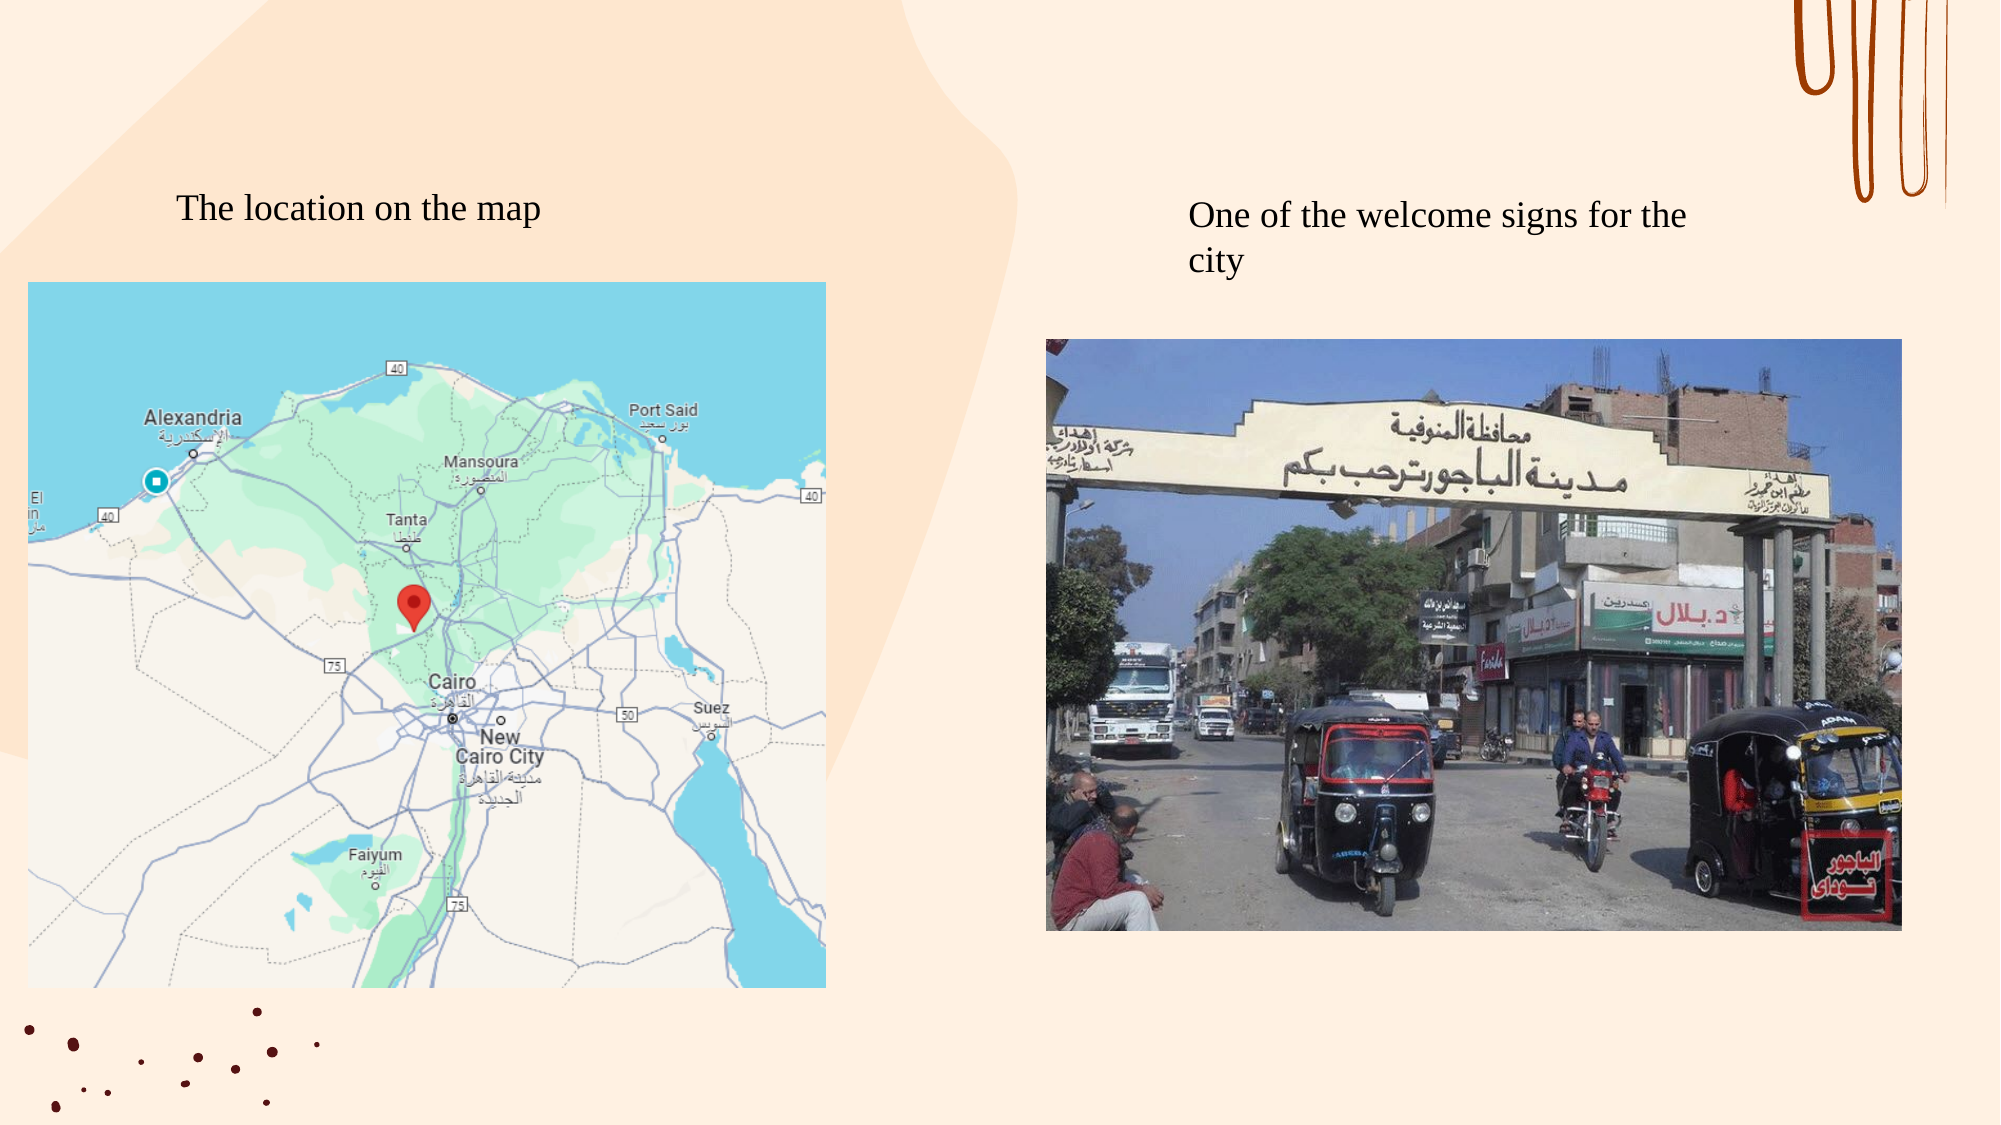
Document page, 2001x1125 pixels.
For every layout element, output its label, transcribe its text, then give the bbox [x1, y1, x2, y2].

text_box The location on the map [161, 175, 693, 236]
picture [1046, 339, 1902, 931]
picture [28, 282, 826, 988]
text_box One of the welcome signs for the city [1173, 182, 1735, 288]
